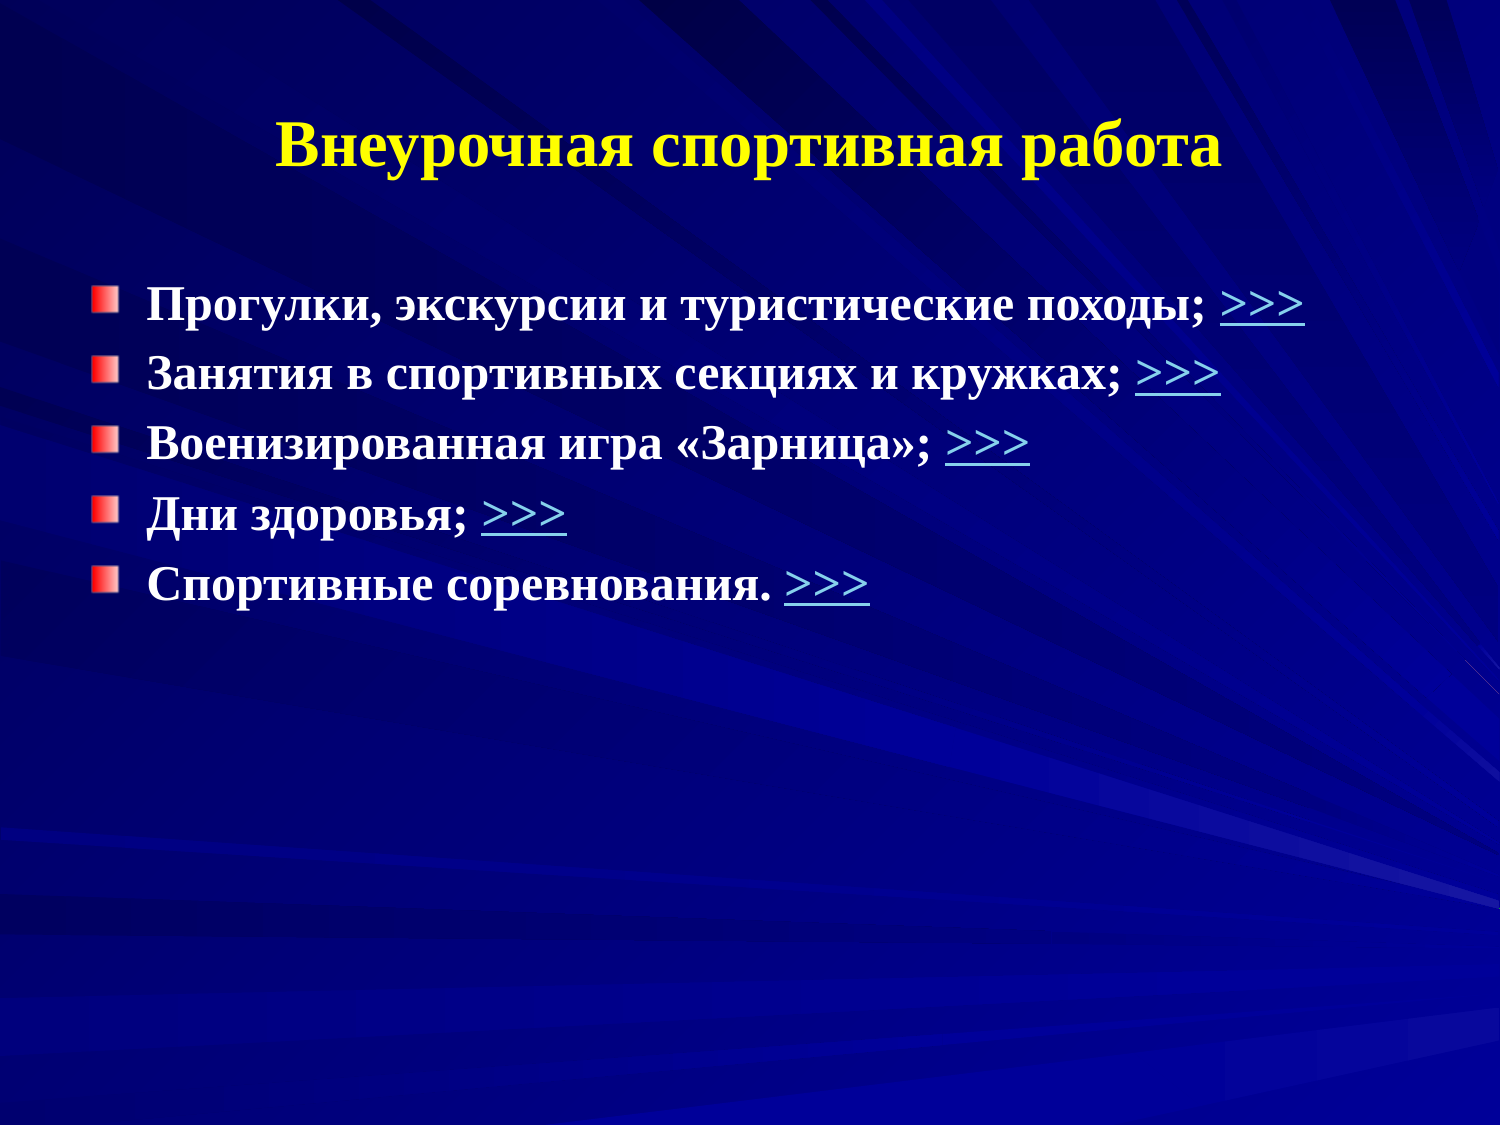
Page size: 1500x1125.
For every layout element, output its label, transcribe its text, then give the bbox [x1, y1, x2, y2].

picture [90, 284, 122, 316]
picture [90, 424, 122, 456]
title Внеурочная спортивная работа [75, 45, 1425, 234]
picture [90, 494, 122, 526]
picture [90, 564, 122, 596]
list Прогулки, экскурсии и туристические походы; >>> Занятия в спортивных секциях и кружках; >>> Военизированная игра «Зарница»; >>> Дни здоровья; >>> Спортивные соревнования. >>> [75, 262, 1425, 1006]
picture [90, 354, 122, 386]
